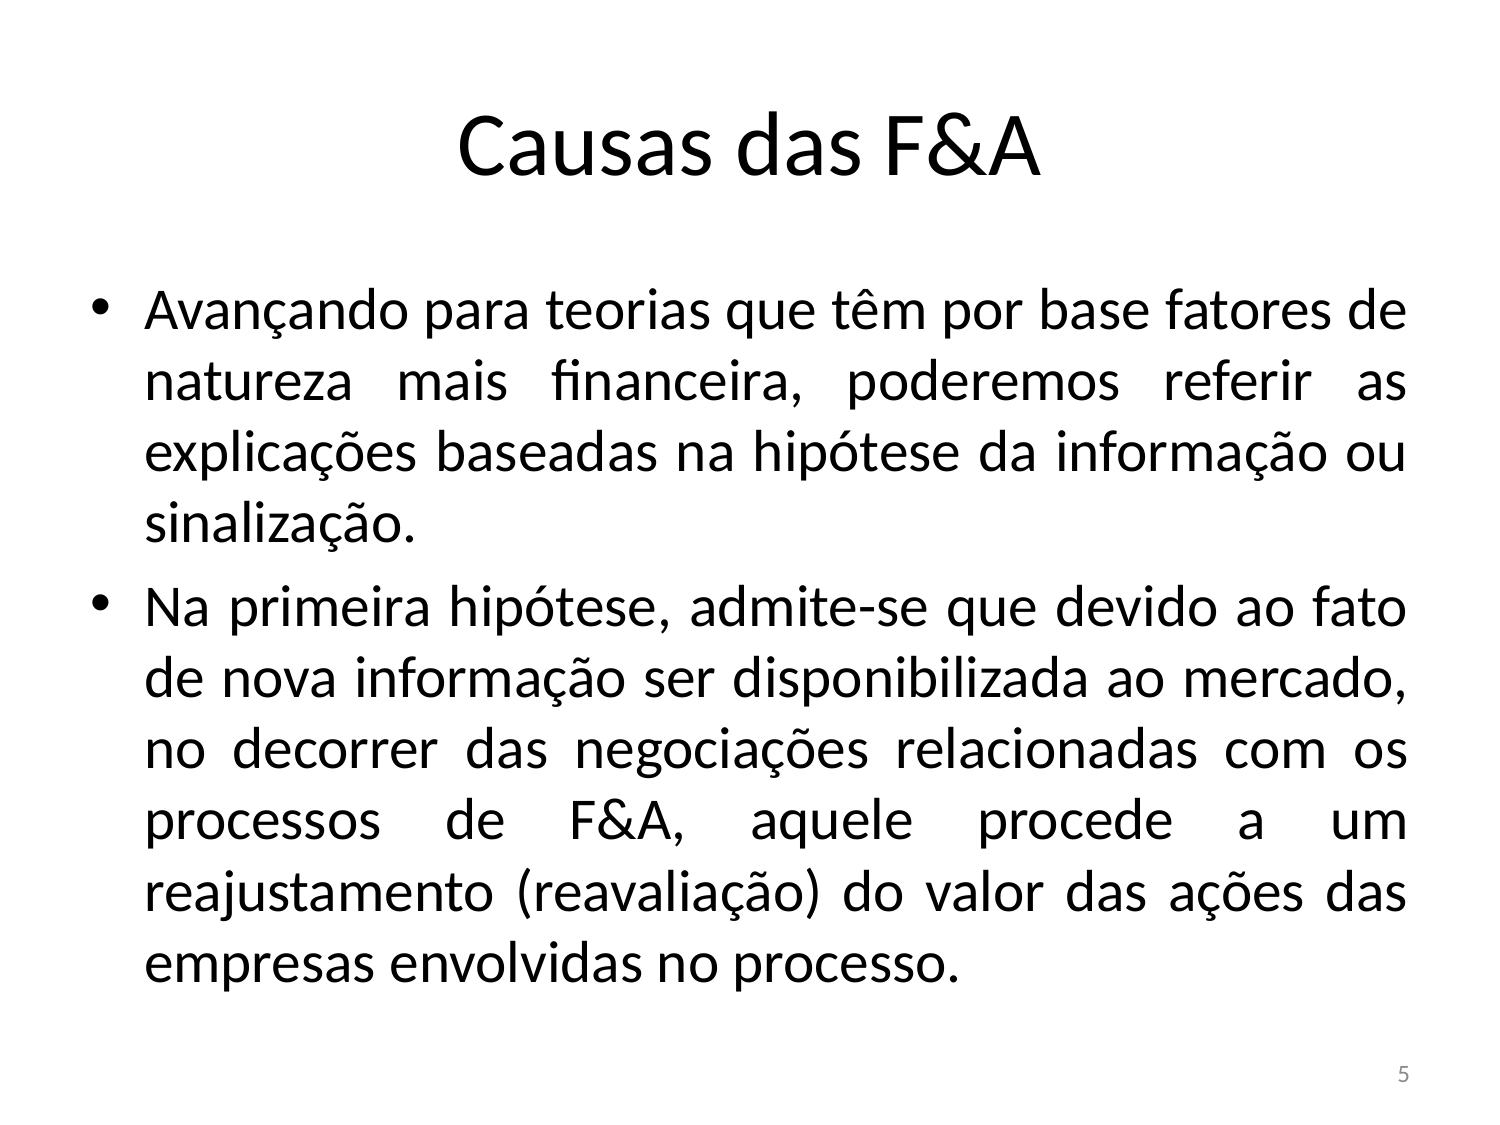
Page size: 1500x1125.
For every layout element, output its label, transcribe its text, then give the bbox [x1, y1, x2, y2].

title Causas das F&A [75, 45, 1425, 233]
slide_number 5 [1074, 1042, 1425, 1103]
list Avançando para teorias que têm por base fatores de natureza mais financeira, poderemos referir as explicações baseadas na hipótese da informação ou sinalização. Na primeira hipótese, admite-se que devido ao fato de nova informação ser disponibilizada ao mercado, no decorrer das negociações relacionadas com os processos de F&A, aquele procede a um reajustamento (reavaliação) do valor das ações das empresas envolvidas no processo. [75, 262, 1425, 1005]
